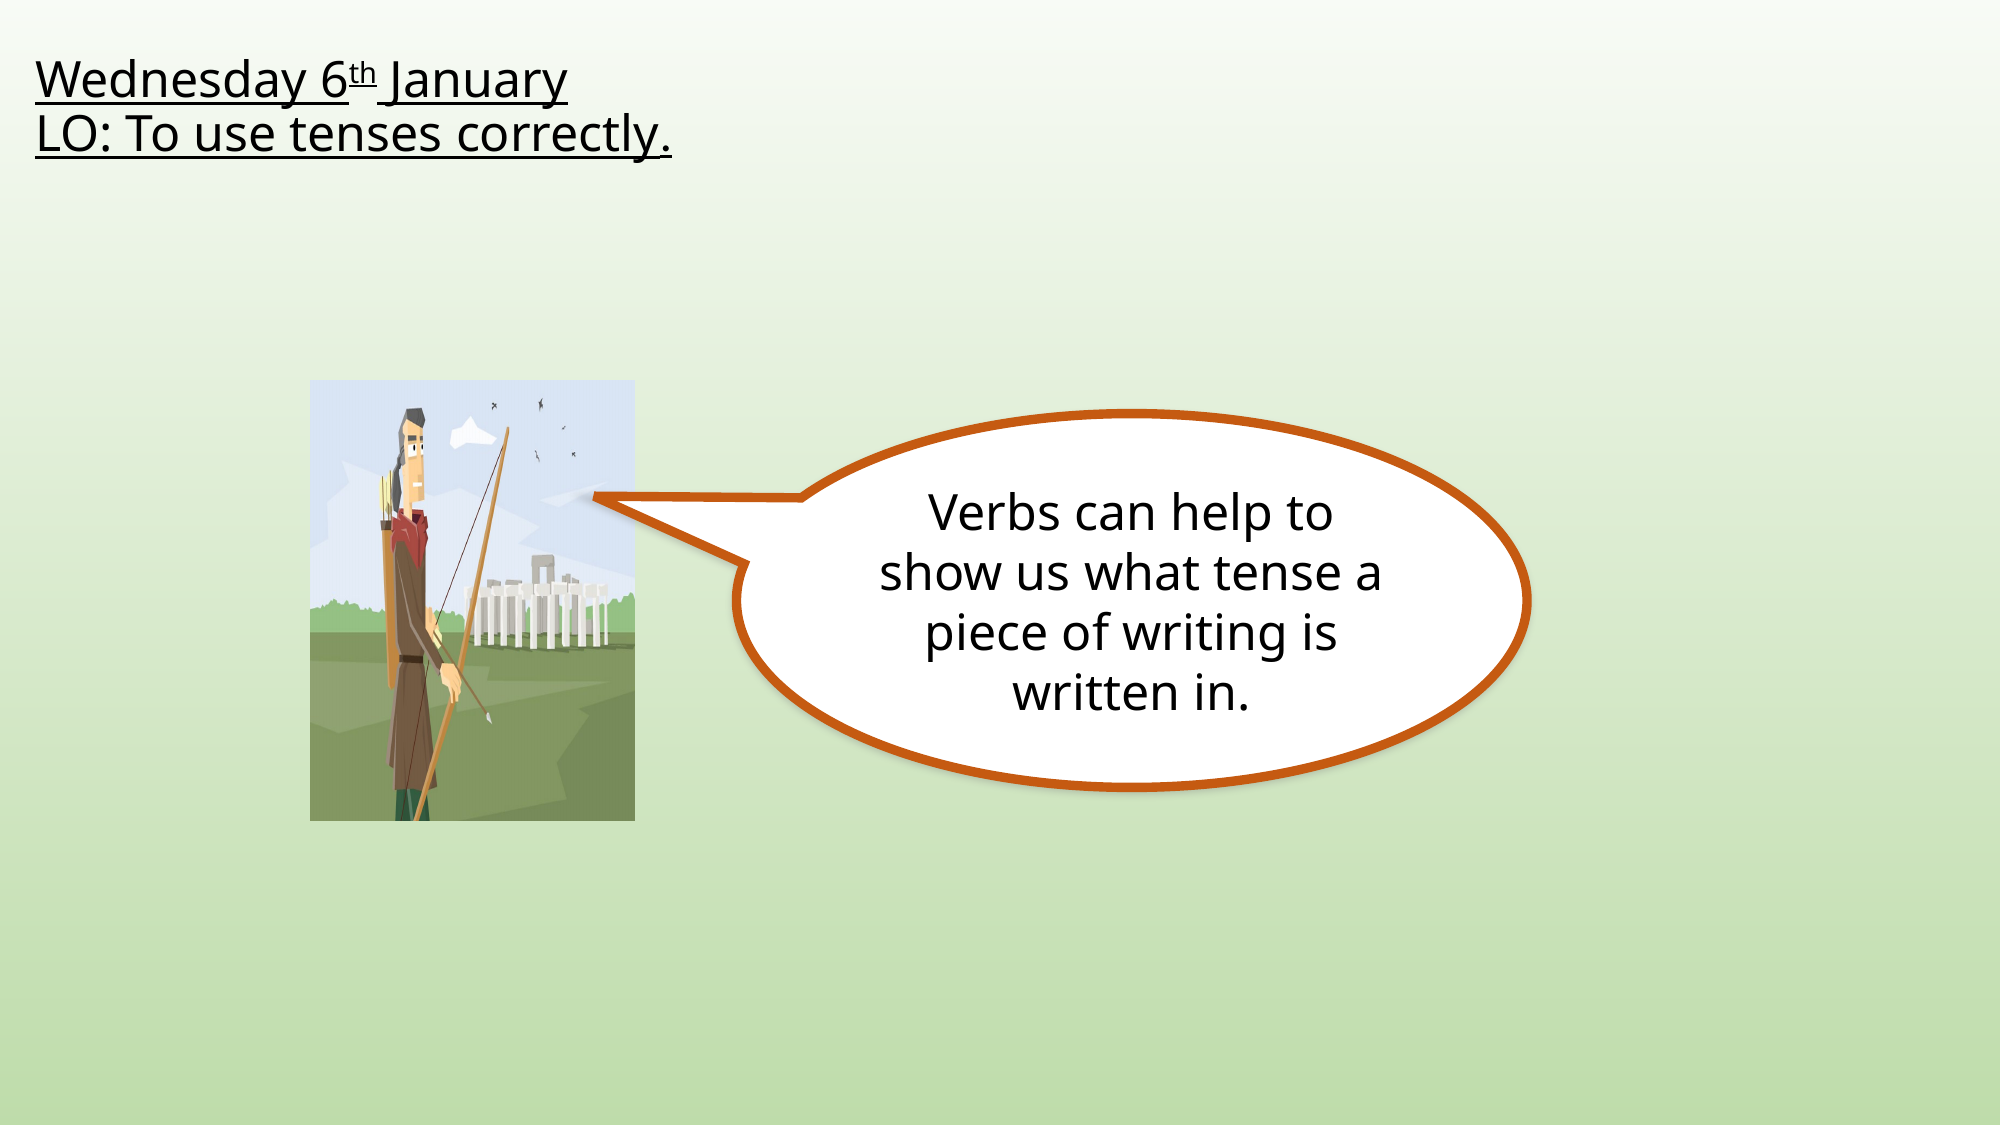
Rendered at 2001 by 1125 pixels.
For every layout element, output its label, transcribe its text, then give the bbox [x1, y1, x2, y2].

picture [310, 380, 635, 821]
title Wednesday 6th January LO: To use tenses correctly. [20, 0, 1746, 218]
text_box Verbs can help to show us what tense a piece of writing is written in. [635, 413, 1528, 788]
